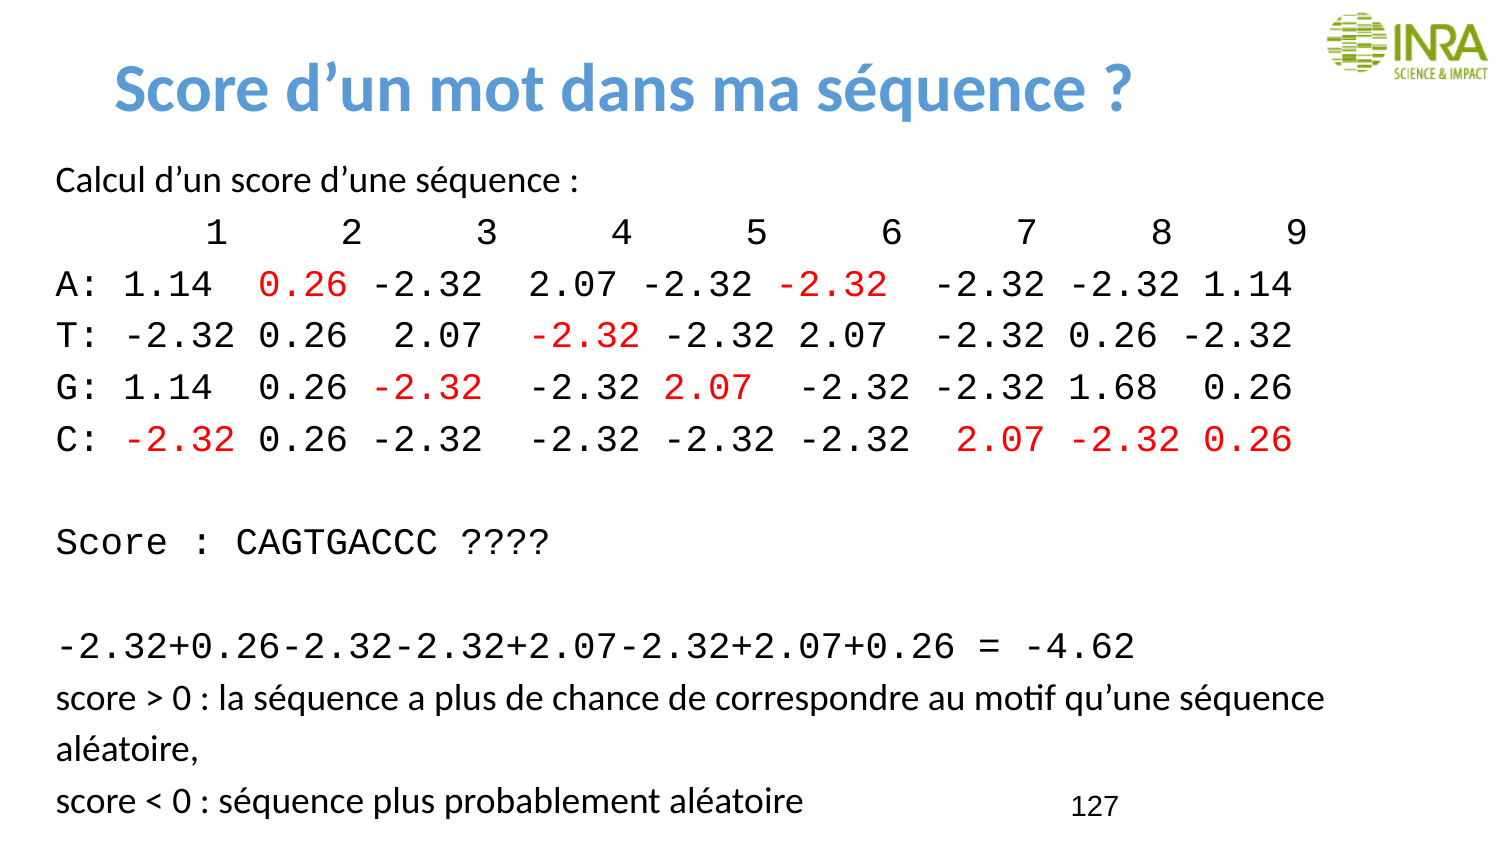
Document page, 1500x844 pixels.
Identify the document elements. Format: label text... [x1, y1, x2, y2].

list Calcul d’un score d’une séquence : 1 2 3 4 5 6 7 8 9 A: 1.14 0.26 -2.32 2.07 -2.32 -2.32 -2.32 -2.32 1.14 T: -2.32 0.26 2.07 -2.32 -2.32 2.07 -2.32 0.26 -2.32 G: 1.14 0.26 -2.32 -2.32 2.07 -2.32 -2.32 1.68 0.26 C: -2.32 0.26 -2.32 -2.32 -2.32 -2.32 2.07 -2.32 0.26 Score : CAGTGACCC ???? -2.32+0.26-2.32-2.32+2.07-2.32+2.07+0.26 = -4.62 score > 0 : la séquence a plus de chance de correspondre au motif qu’une séquence aléatoire, score < 0 : séquence plus probablement aléatoire [44, 145, 1459, 782]
slide_number 127 [1059, 782, 1397, 827]
title Score d’un mot dans ma séquence ? [103, 7, 1397, 145]
picture [1397, 12, 1488, 93]
text_box [123, 782, 1059, 813]
